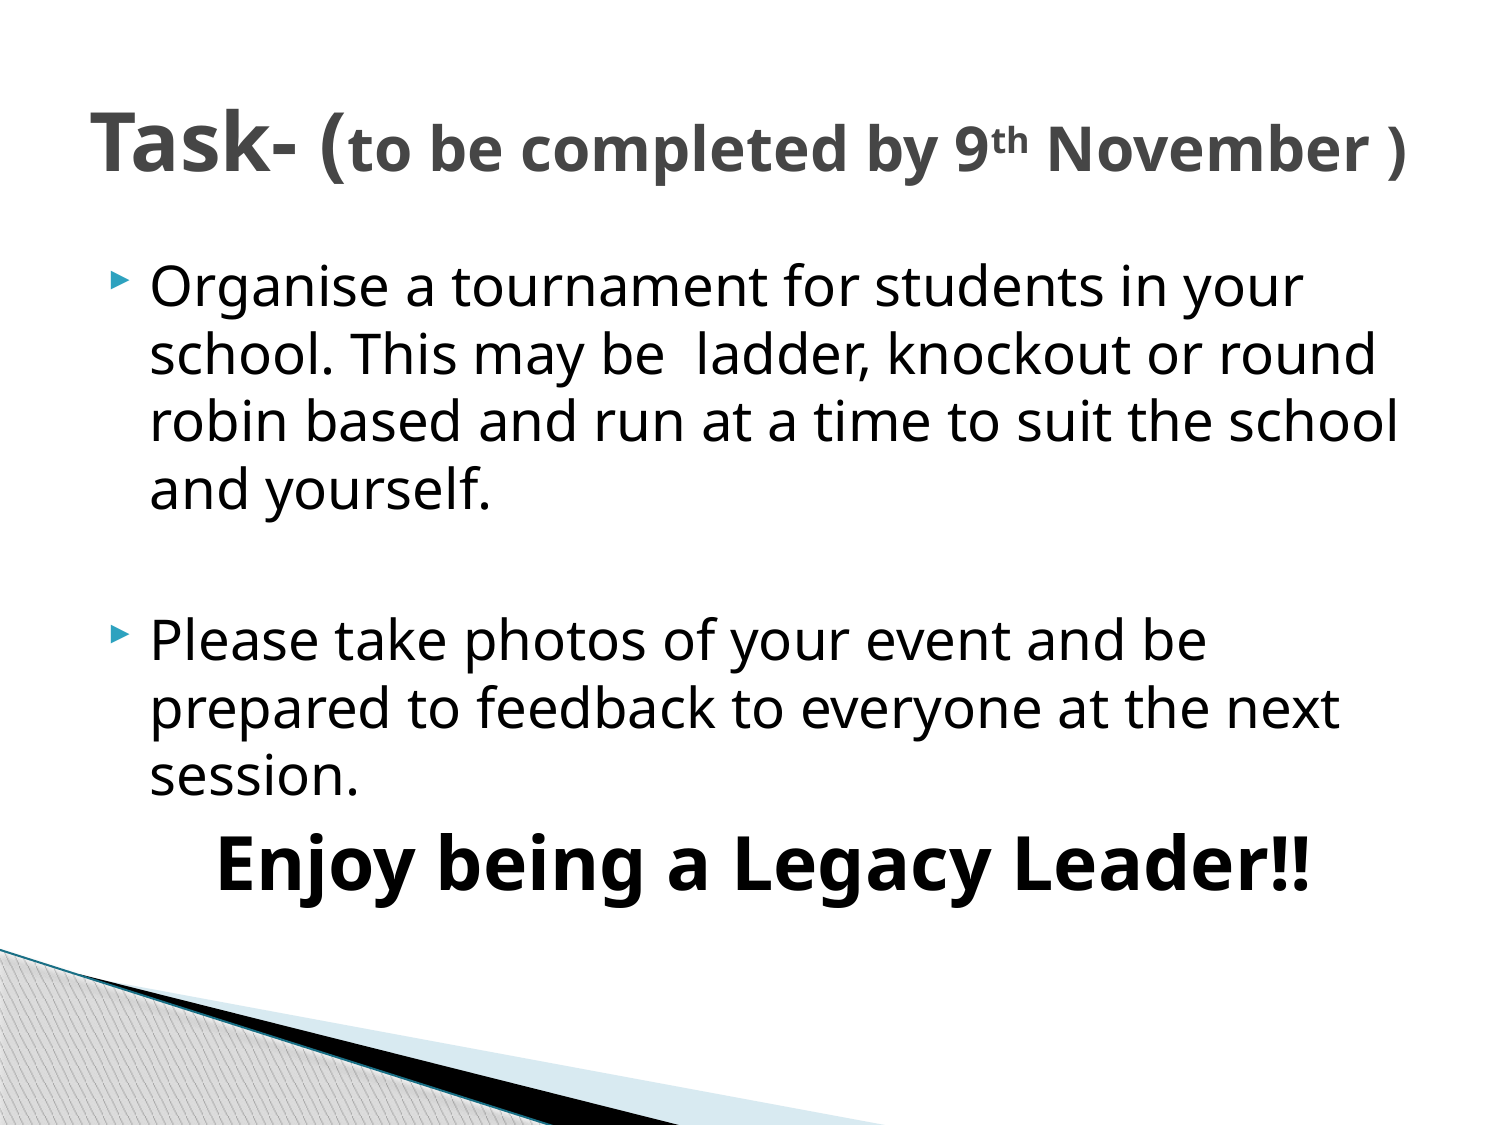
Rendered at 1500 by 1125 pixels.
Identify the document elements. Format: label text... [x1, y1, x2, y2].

list Organise a tournament for students in your school. This may be ladder, knockout or round robin based and run at a time to suit the school and yourself. Please take photos of your event and be prepared to feedback to everyone at the next session. Enjoy being a Legacy Leader!! [75, 243, 1425, 986]
title Task- (to be completed by 9th November ) [75, 45, 1425, 233]
